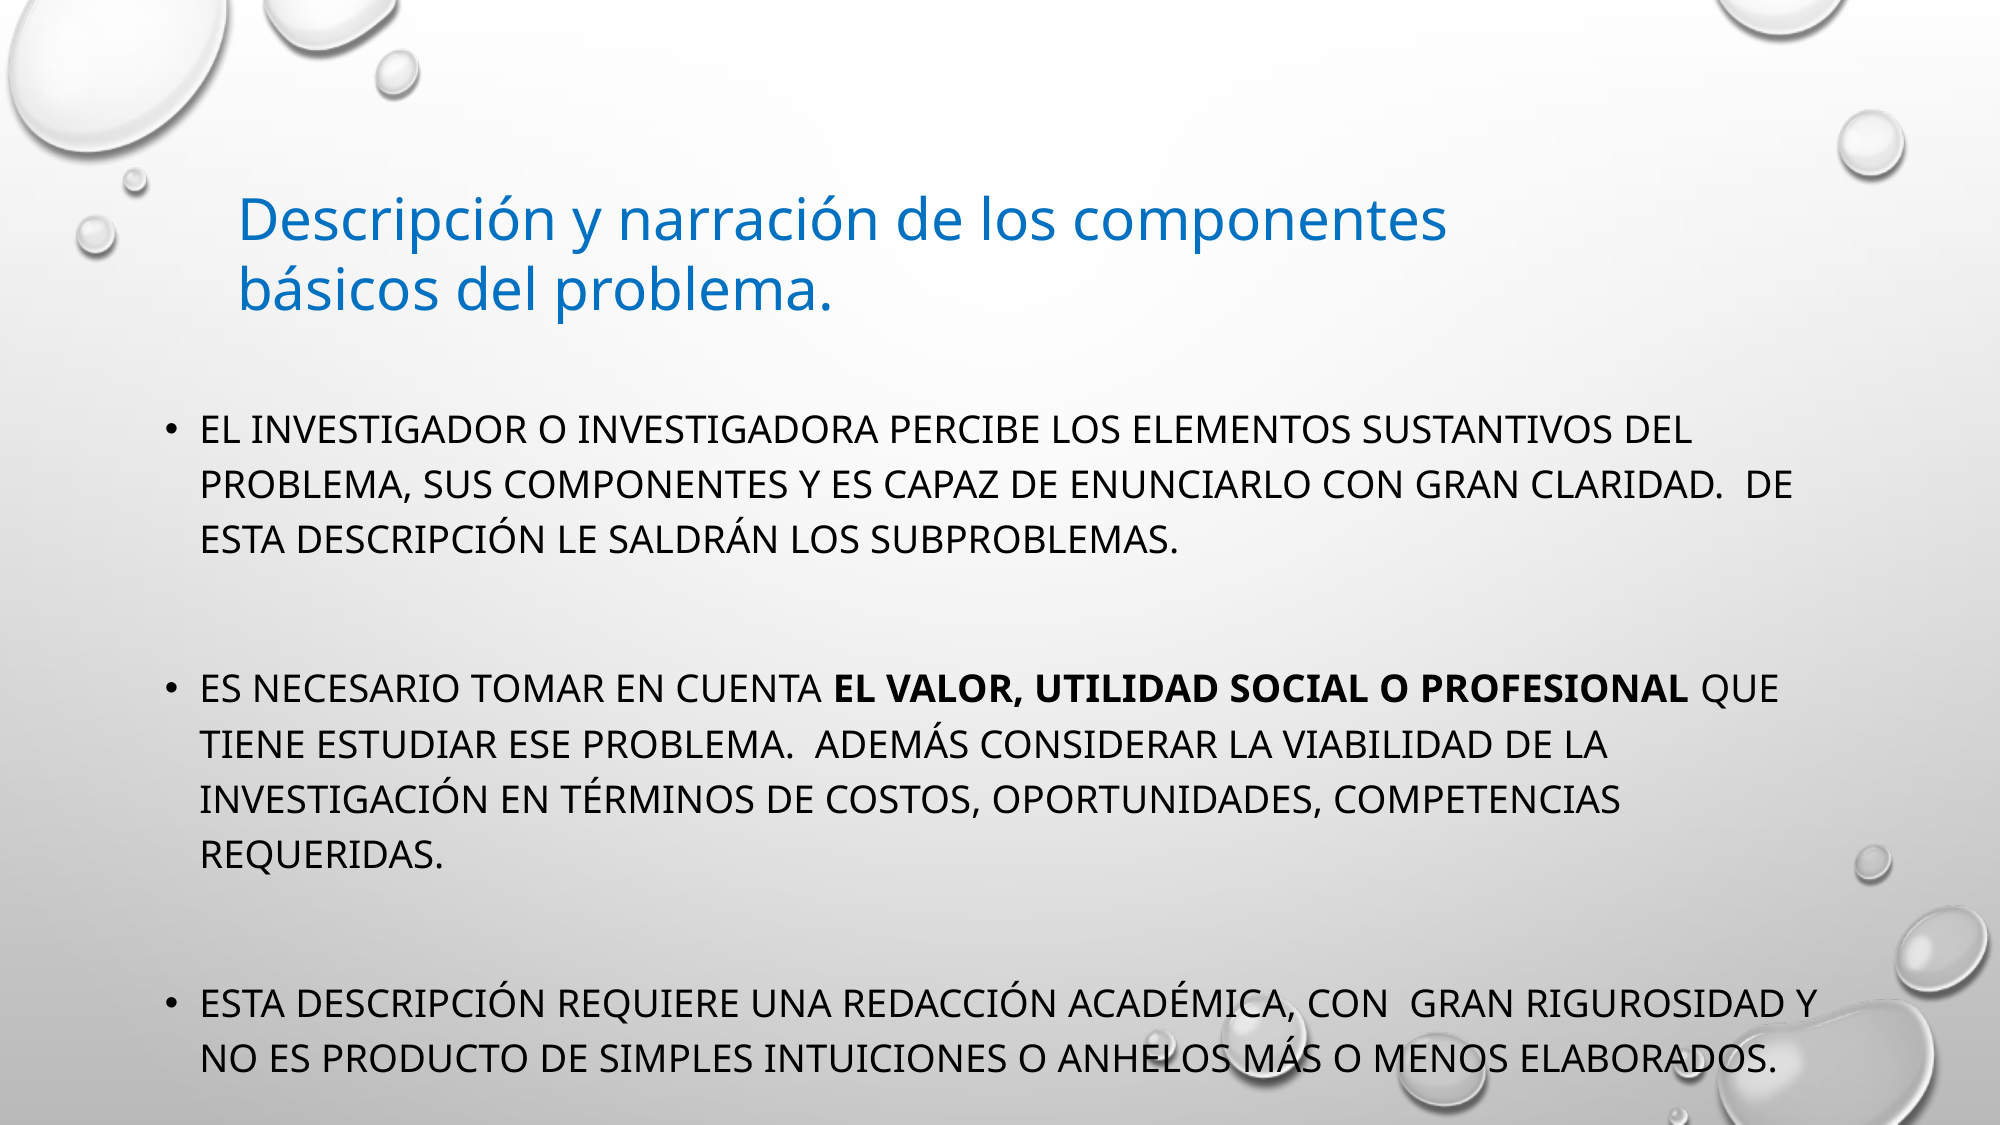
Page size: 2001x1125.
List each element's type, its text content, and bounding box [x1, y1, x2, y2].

picture [0, 0, 2000, 1125]
text_box Descripción y narración de los componentes básicos del problema. [222, 174, 1536, 330]
list El investigador o investigadora percibe los elementos sustantivos del problema, sus componentes y es capaz de enunciarlo con gran claridad. De esta descripción le saldrán los subproblemas. Es necesario tomar en cuenta el valor, utilidad social o profesional que tiene estudiar ese problema. Además considerar la viabilidad de la investigación en términos de costos, oportunidades, competencias requeridas. Esta descripción requiere una redacción académica, con gran rigurosidad y no es producto de simples intuiciones o anhelos más o menos elaborados. [149, 388, 1850, 1096]
